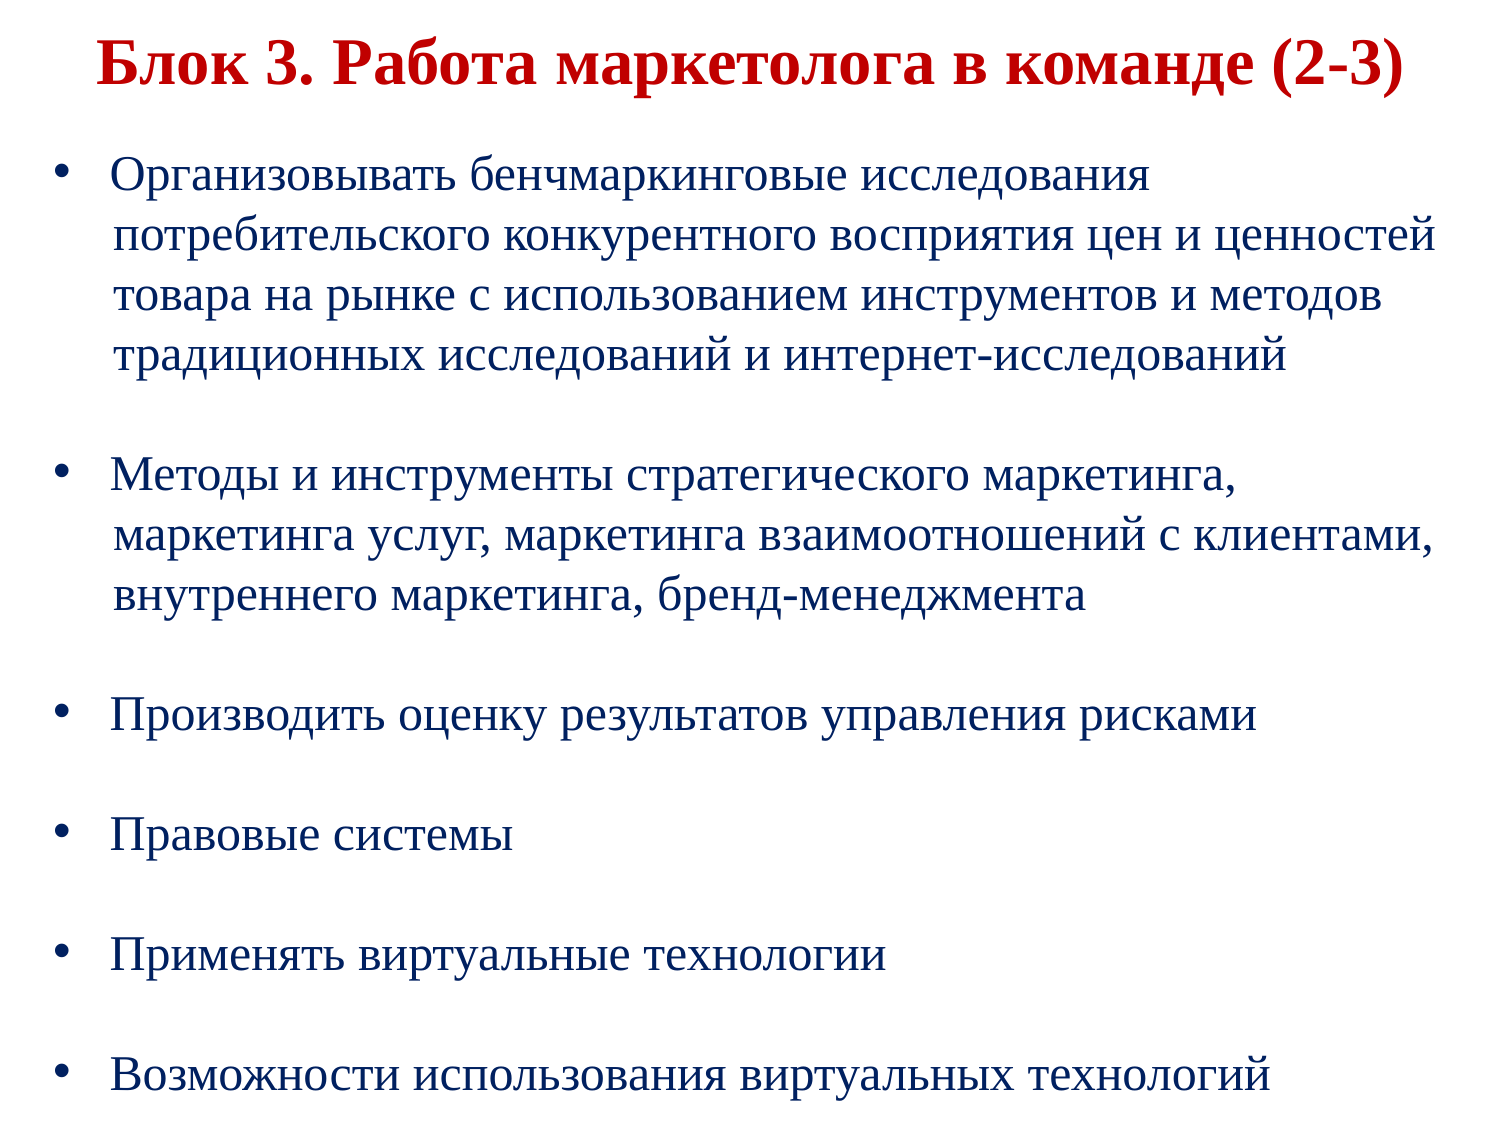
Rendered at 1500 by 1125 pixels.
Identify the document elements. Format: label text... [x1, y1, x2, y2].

title Блок 3. Работа маркетолога в команде (2-3) [76, 0, 1427, 115]
text_box Организовывать бенчмаркинговые исследования потребительского конкурентного восприятия цен и ценностей товара на рынке с использованием инструментов и методов традиционных исследований и интернет-исследований Методы и инструменты стратегического маркетинга, маркетинга услуг, маркетинга взаимоотношений с клиентами, внутреннего маркетинга, бренд-менеджмента Производить оценку результатов управления рисками Правовые системы Применять виртуальные технологии Возможности использования виртуальных технологий [38, 115, 1466, 1125]
